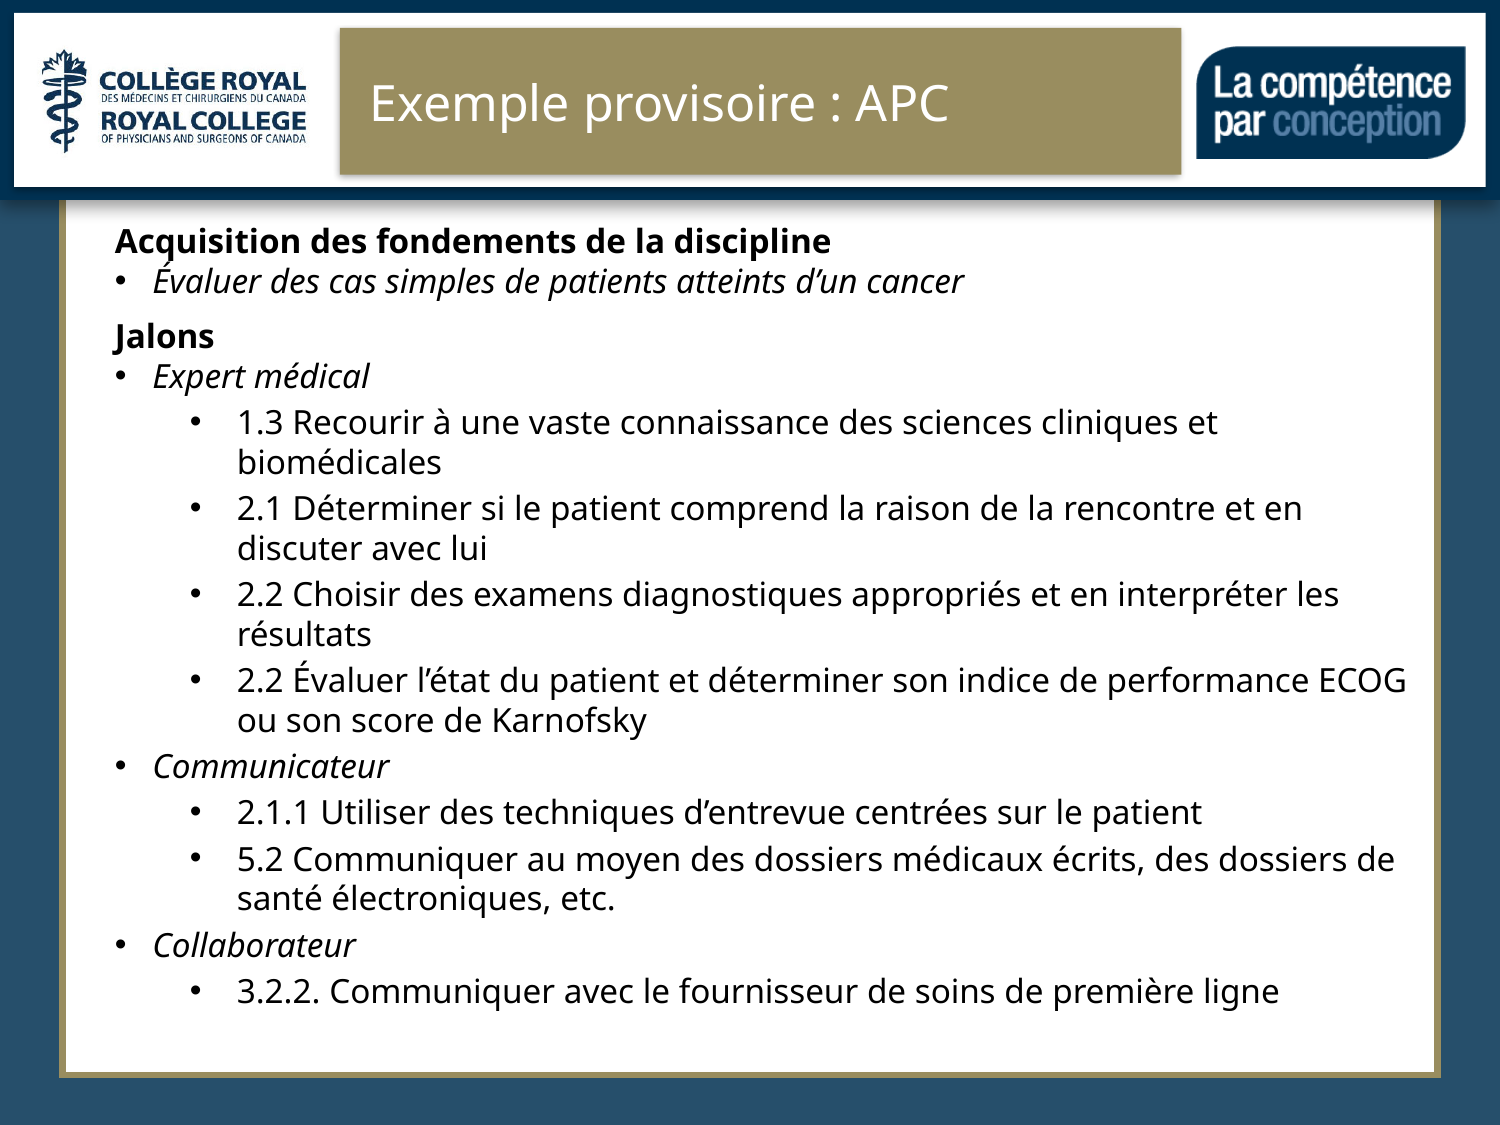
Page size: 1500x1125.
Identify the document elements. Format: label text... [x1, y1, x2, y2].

picture [19, 20, 329, 180]
picture [1196, 39, 1467, 164]
title Exemple provisoire : APC [355, 32, 1168, 171]
list Acquisition des fondements de la discipline Évaluer des cas simples de patients atteints d’un cancer Jalons Expert médical 1.3 Recourir à une vaste connaissance des sciences cliniques et biomédicales 2.1 Déterminer si le patient comprend la raison de la rencontre et en discuter avec lui 2.2 Choisir des examens diagnostiques appropriés et en interpréter les résultats 2.2 Évaluer l’état du patient et déterminer son indice de performance ECOG ou son score de Karnofsky Communicateur 2.1.1 Utiliser des techniques d’entrevue centrées sur le patient 5.2 Communiquer au moyen des dossiers médicaux écrits, des dossiers de santé électroniques, etc. Collaborateur 3.2.2. Communiquer avec le fournisseur de soins de première ligne [99, 212, 1425, 1013]
